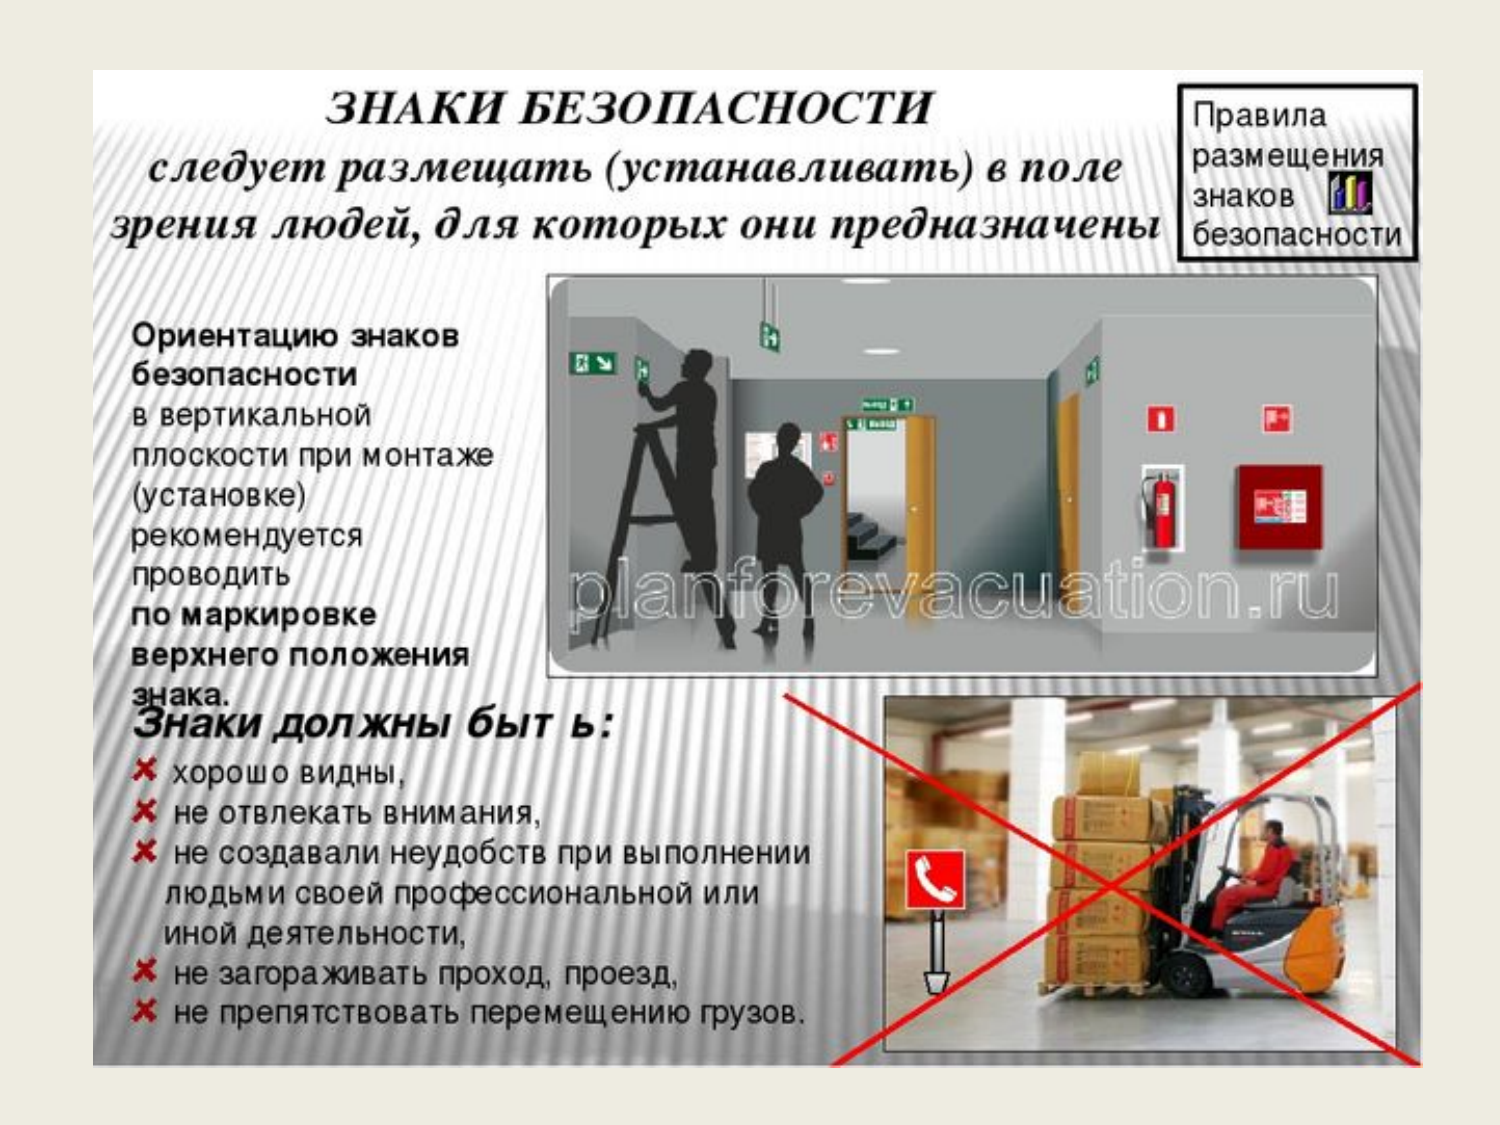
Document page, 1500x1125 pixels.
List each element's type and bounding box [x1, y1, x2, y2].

list [93, 70, 1424, 1068]
